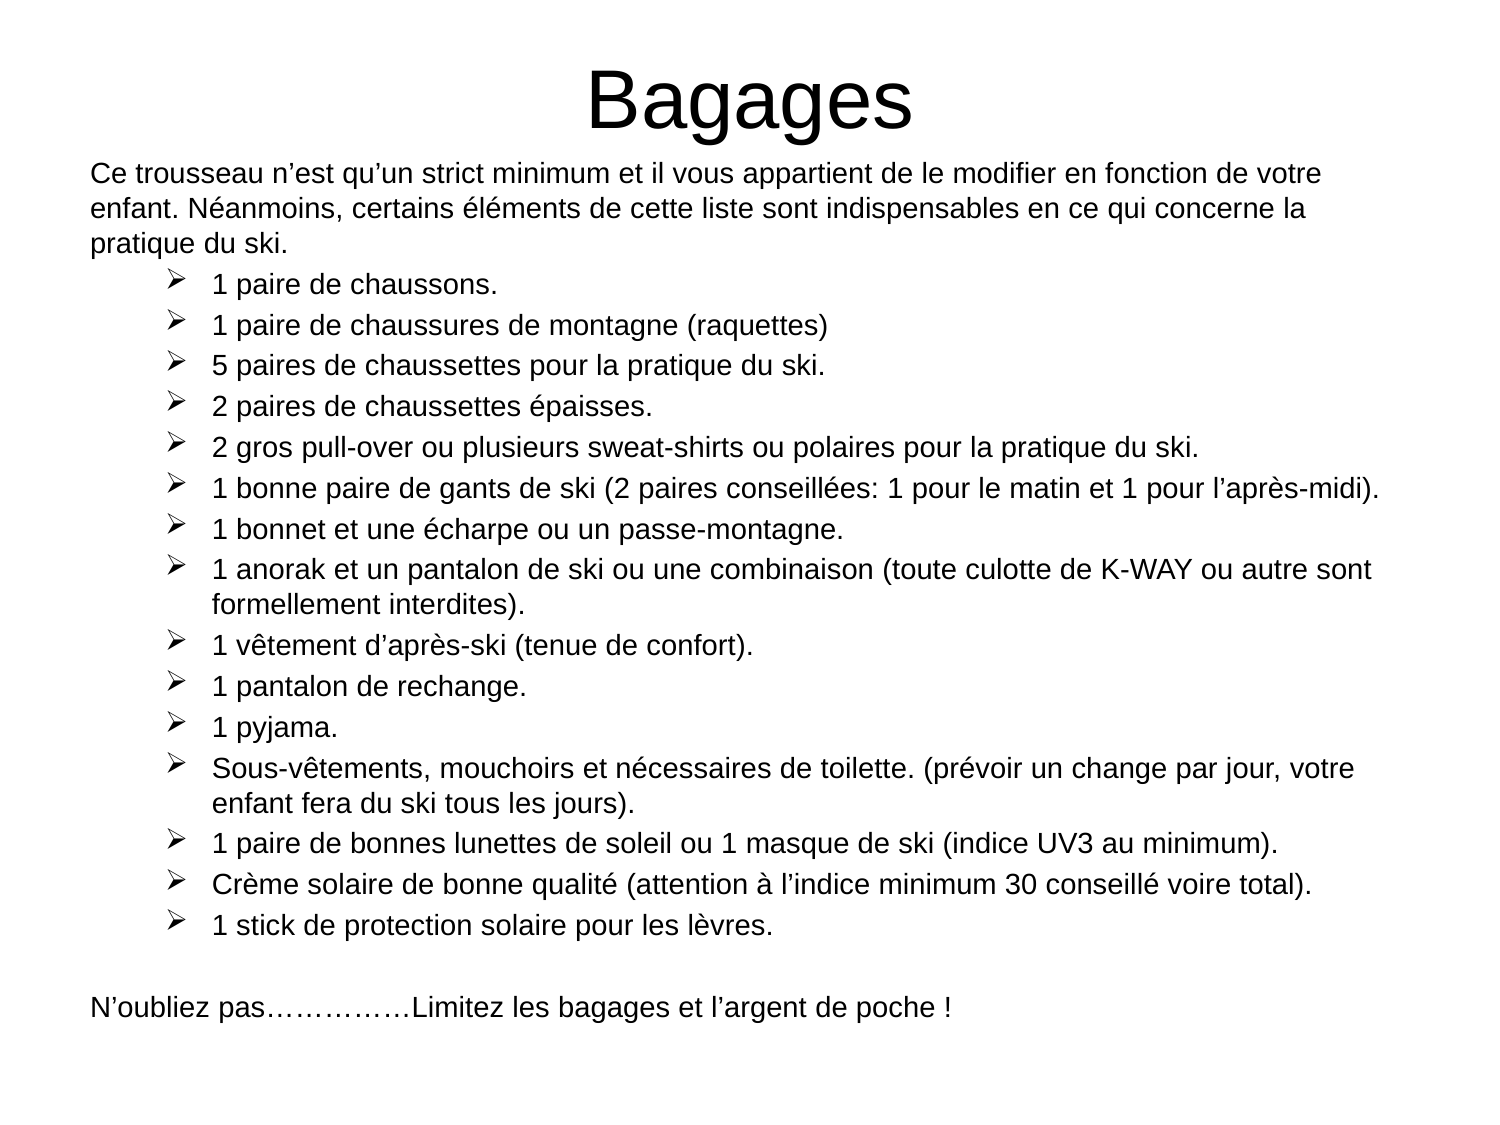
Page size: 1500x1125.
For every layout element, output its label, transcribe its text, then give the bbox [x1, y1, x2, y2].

list Ce trousseau n’est qu’un strict minimum et il vous appartient de le modifier en fonction de votre enfant. Néanmoins, certains éléments de cette liste sont indispensables en ce qui concerne la pratique du ski. 1 paire de chaussons. 1 paire de chaussures de montagne (raquettes) 5 paires de chaussettes pour la pratique du ski. 2 paires de chaussettes épaisses. 2 gros pull-over ou plusieurs sweat-shirts ou polaires pour la pratique du ski. 1 bonne paire de gants de ski (2 paires conseillées: 1 pour le matin et 1 pour l’après-midi). 1 bonnet et une écharpe ou un passe-montagne. 1 anorak et un pantalon de ski ou une combinaison (toute culotte de K-WAY ou autre sont formellement interdites). 1 vêtement d’après-ski (tenue de confort). 1 pantalon de rechange. 1 pyjama. Sous-vêtements, mouchoirs et nécessaires de toilette. (prévoir un change par jour, votre enfant fera du ski tous les jours). 1 paire de bonnes lunettes de soleil ou 1 masque de ski (indice UV3 au minimum). Crème solaire de bonne qualité (attention à l’indice minimum 30 conseillé voire total). 1 stick de protection solaire pour les lèvres. N’oubliez pas……………Limitez les bagages et l’argent de poche ! [75, 146, 1425, 1099]
title Bagages [518, 42, 982, 146]
